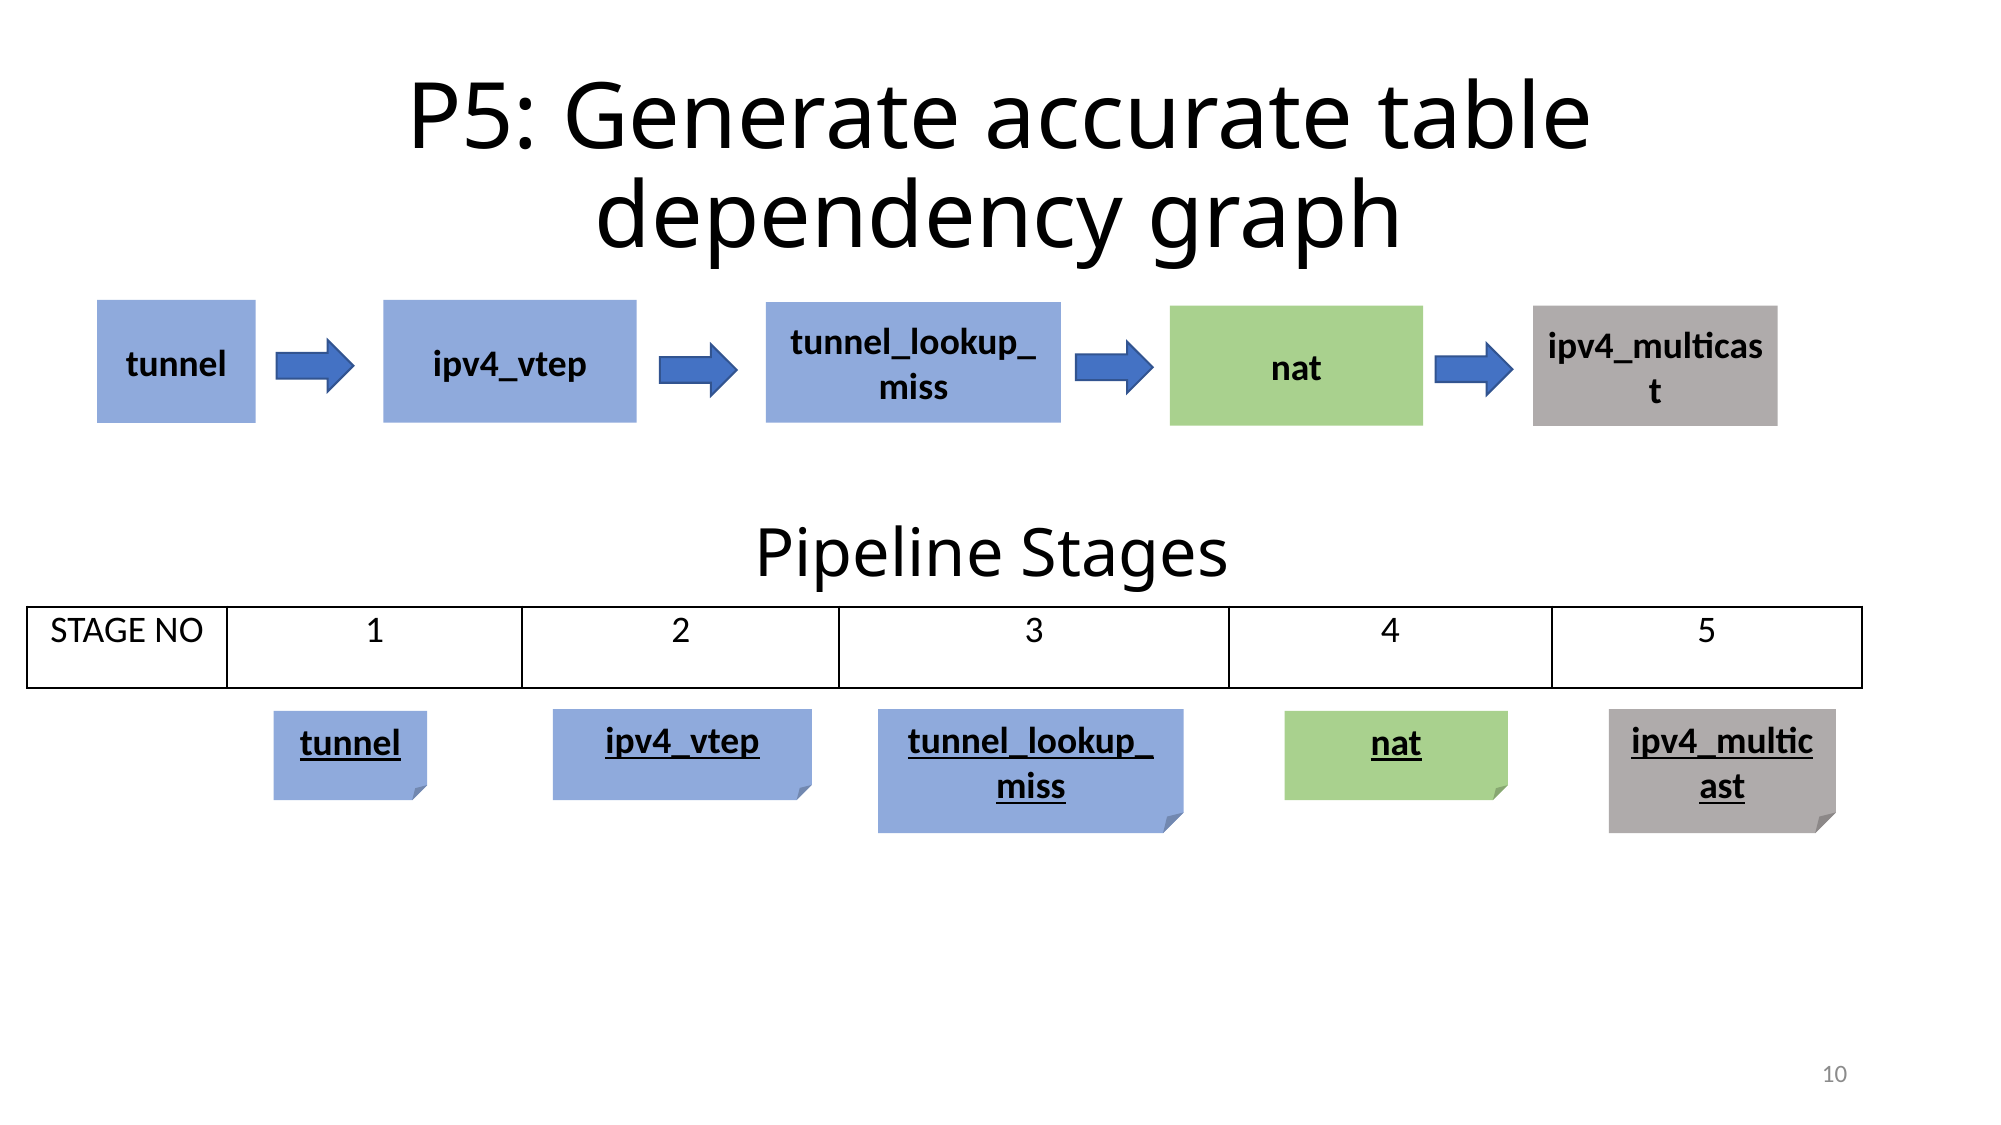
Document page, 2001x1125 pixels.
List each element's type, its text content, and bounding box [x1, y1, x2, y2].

text_box ipv4_multicast [1532, 305, 1779, 427]
text_box tunnel_lookup_miss [877, 707, 1188, 835]
table_header 5 [1553, 608, 1861, 687]
title P5: Generate accurate table dependency graph [137, 59, 1863, 278]
text_box Pipeline Stages [129, 490, 1855, 620]
text_box [658, 341, 739, 399]
text_box nat [1169, 305, 1424, 427]
text_box [275, 337, 355, 394]
text_box tunnel_lookup_miss [765, 301, 1062, 424]
table_header 2 [523, 620, 838, 687]
text_box ipv4_multicast [1607, 707, 1840, 835]
text_box tunnel [96, 299, 257, 424]
table_header 3 [840, 620, 1228, 687]
text_box ipv4_vtep [382, 299, 638, 424]
table_header 1 [228, 620, 521, 687]
text_box nat [1283, 709, 1512, 802]
table_header STAGE NO [28, 608, 226, 687]
text_box [1074, 339, 1155, 396]
table_header 4 [1230, 620, 1551, 687]
slide_number 10 [1412, 1042, 1863, 1103]
text_box tunnel [272, 709, 431, 802]
text_box ipv4_vtep [551, 707, 816, 802]
text_box [1434, 341, 1514, 398]
